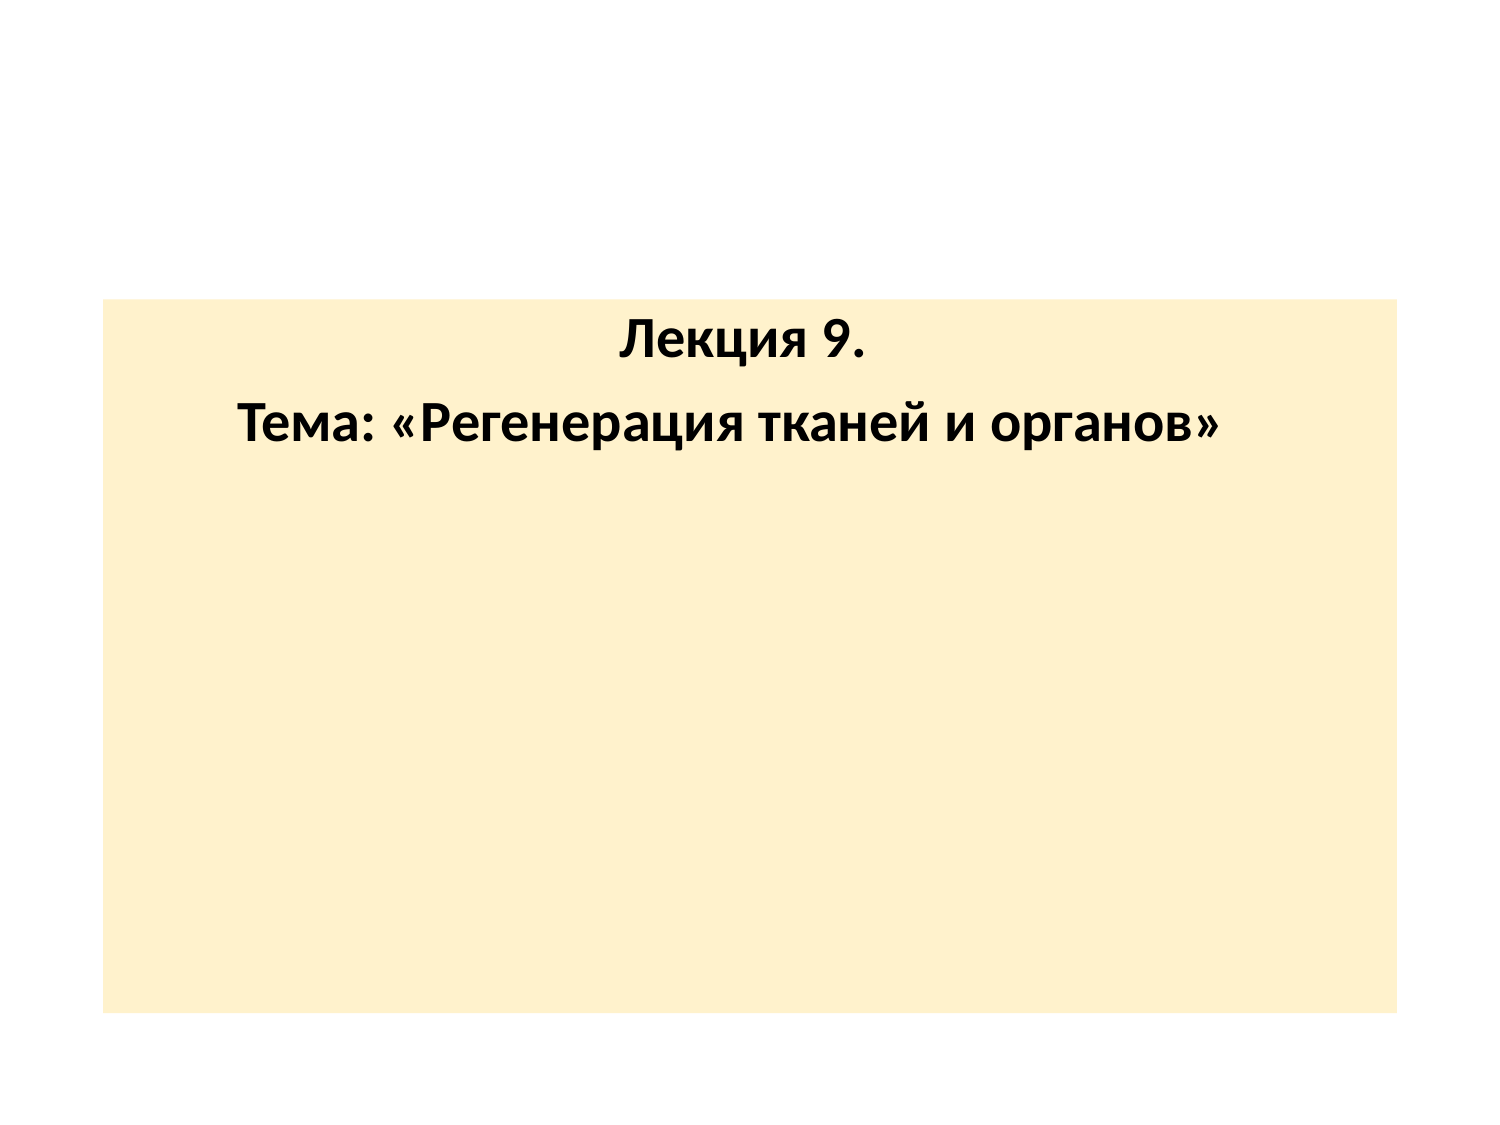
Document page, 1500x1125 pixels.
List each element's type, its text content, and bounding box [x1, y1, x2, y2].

list Лекция 9. Тема: «Регенерация тканей и органов» [103, 299, 1397, 1014]
